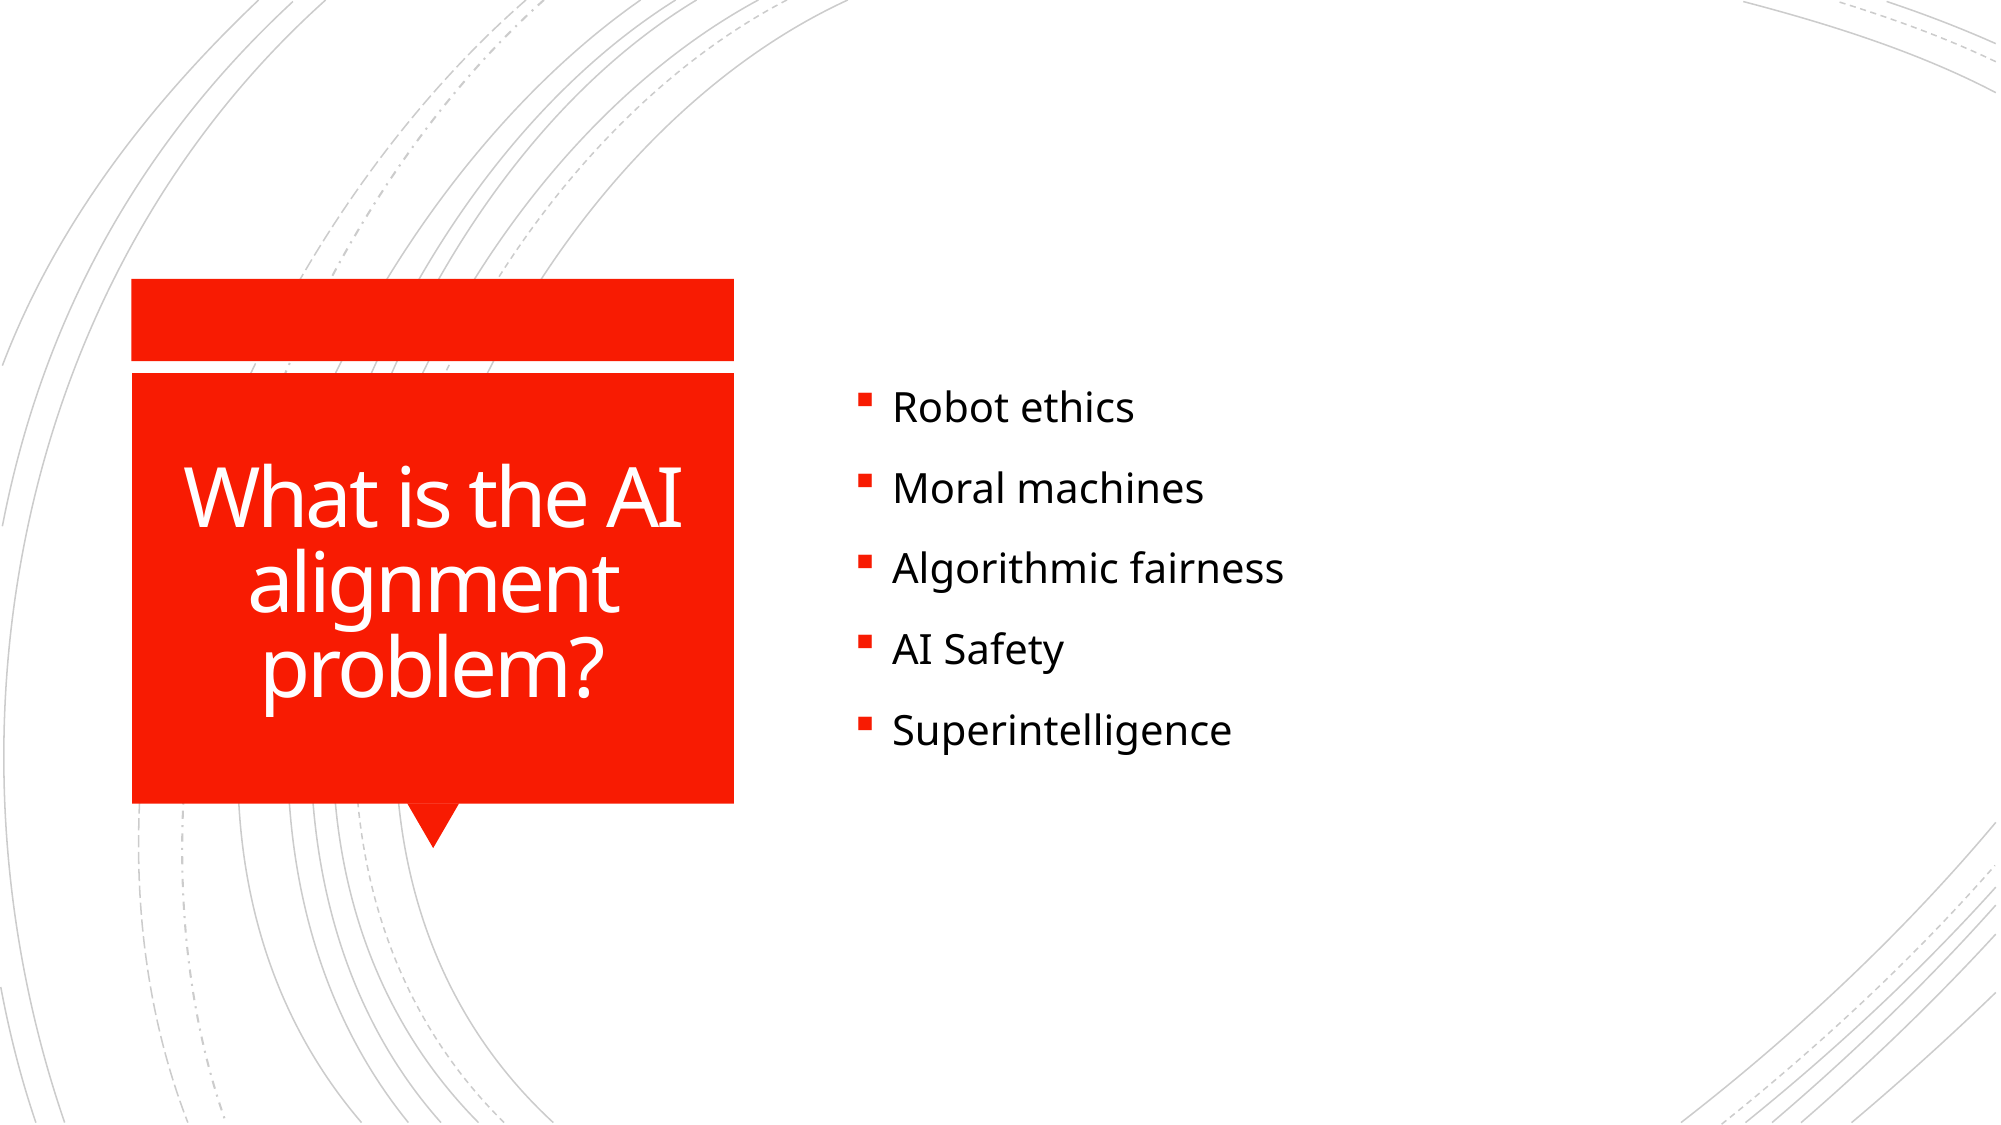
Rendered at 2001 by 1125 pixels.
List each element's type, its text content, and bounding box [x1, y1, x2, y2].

title What is the AI alignment problem? [145, 385, 720, 789]
list Robot ethics Moral machines Algorithmic fairness AI Safety Superintelligence [839, 131, 1871, 993]
